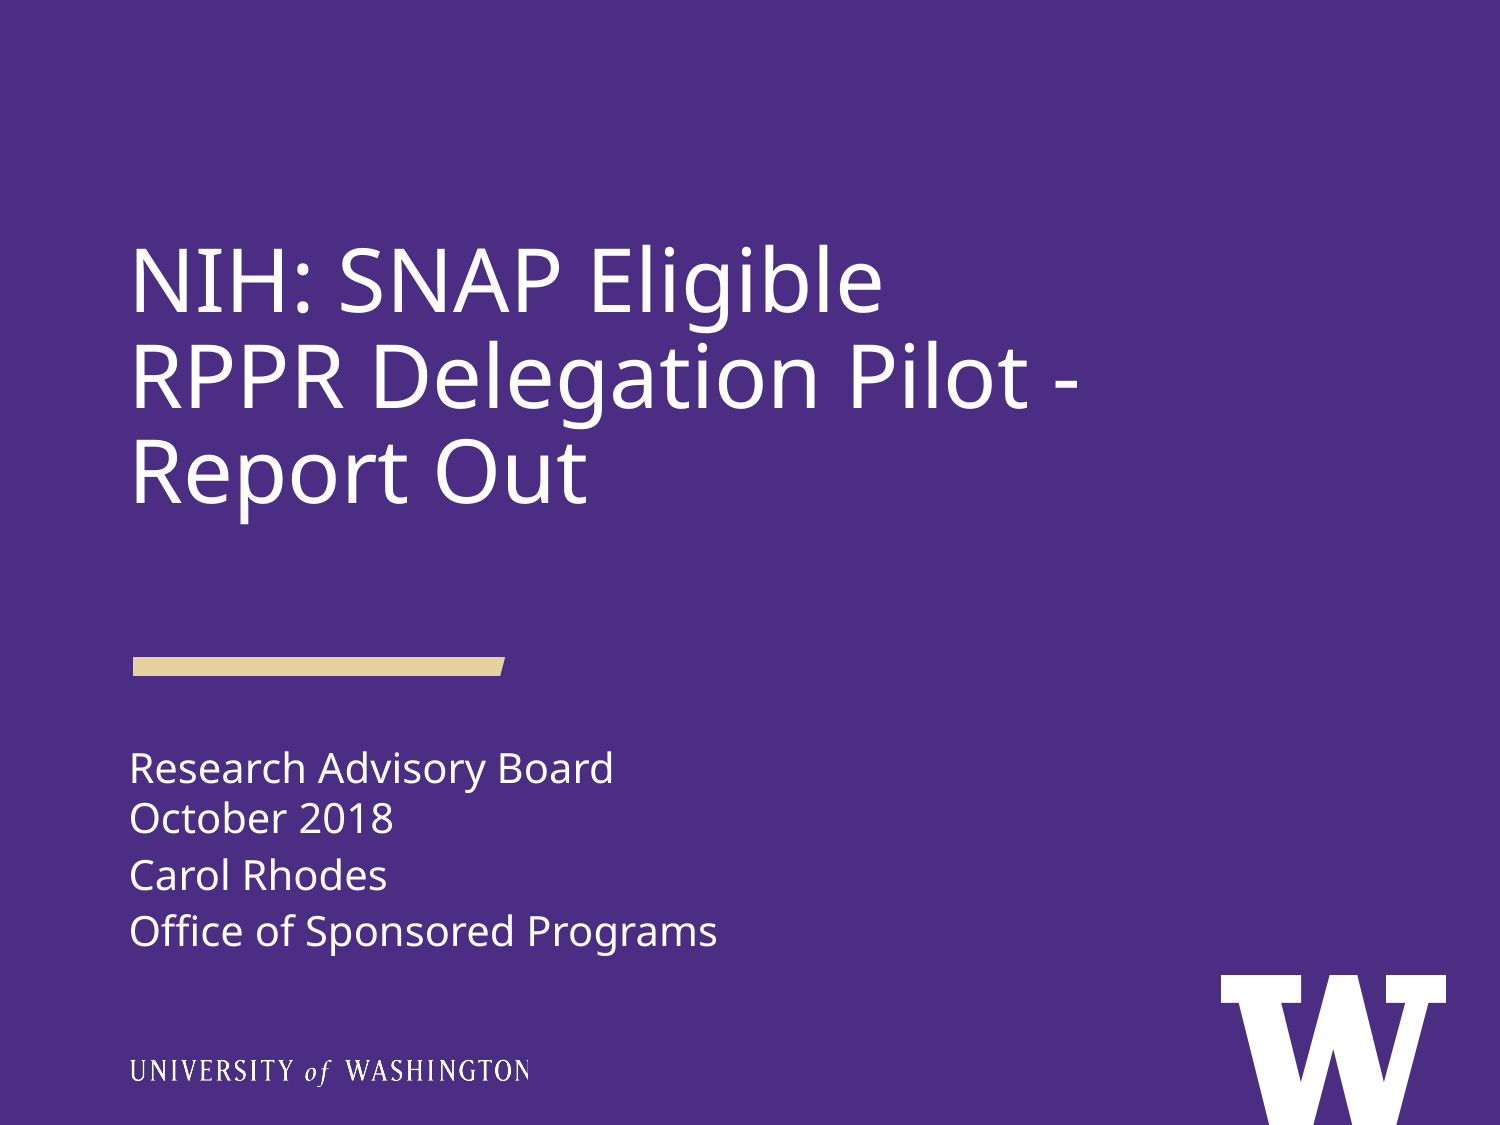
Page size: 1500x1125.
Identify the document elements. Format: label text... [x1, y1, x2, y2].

picture [133, 657, 505, 676]
picture [1221, 975, 1446, 1125]
text_box Research Advisory Board October 2018 Carol Rhodes Office of Sponsored Programs [113, 706, 1206, 1004]
picture [111, 1042, 528, 1087]
list NIH: SNAP Eligible RPPR Delegation Pilot - Report Out [113, 269, 1258, 531]
